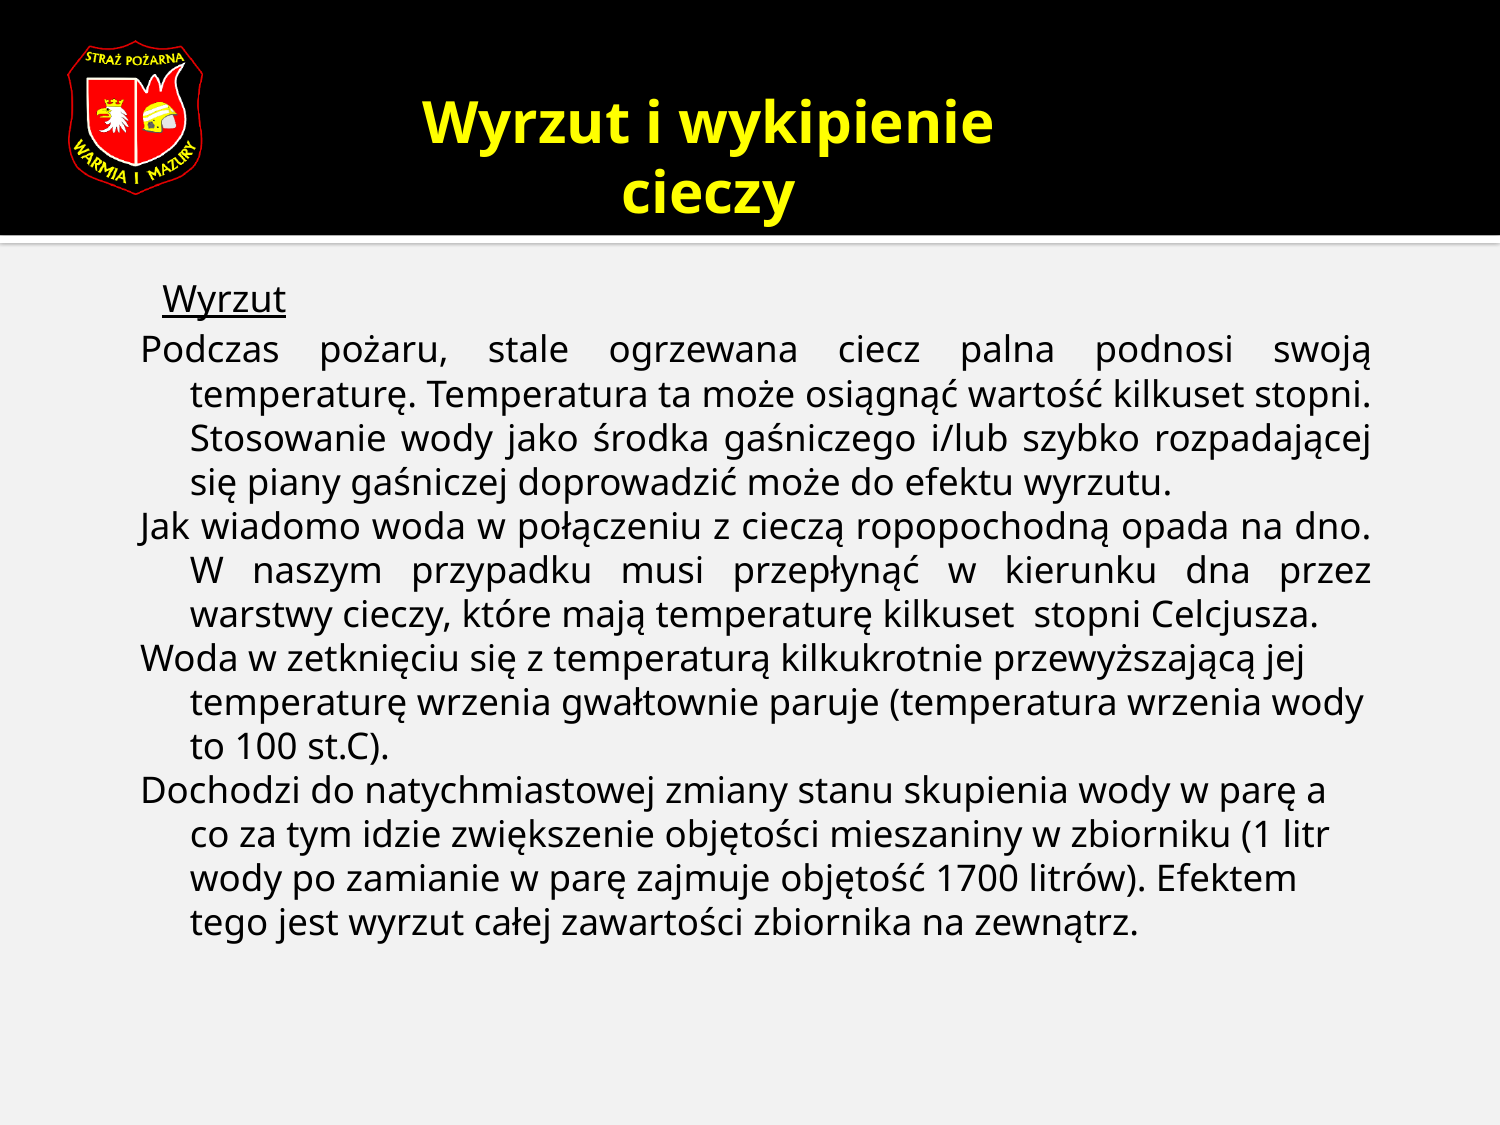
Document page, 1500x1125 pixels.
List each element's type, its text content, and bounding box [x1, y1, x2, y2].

list Podczas pożaru, stale ogrzewana ciecz palna podnosi swoją temperaturę. Temperatura ta może osiągnąć wartość kilkuset stopni. Stosowanie wody jako środka gaśniczego i/lub szybko rozpadającej się piany gaśniczej doprowadzić może do efektu wyrzutu. Jak wiadomo woda w połączeniu z cieczą ropopochodną opada na dno. W naszym przypadku musi przepłynąć w kierunku dna przez warstwy cieczy, które mają temperaturę kilkuset stopni Celcjusza. Woda w zetknięciu się z temperaturą kilkukrotnie przewyższającą jej temperaturę wrzenia gwałtownie paruje (temperatura wrzenia wody to 100 st.C). Dochodzi do natychmiastowej zmiany stanu skupienia wody w parę a co za tym idzie zwiększenie objętości mieszaniny w zbiorniku (1 litr wody po zamianie w parę zajmuje objętość 1700 litrów). Efektem tego jest wyrzut całej zawartości zbiornika na zewnątrz. [112, 267, 1388, 1000]
picture [67, 40, 203, 195]
text_box Wyrzut i wykipienie cieczy [360, 78, 1058, 233]
text_box Wyrzut [147, 267, 337, 327]
